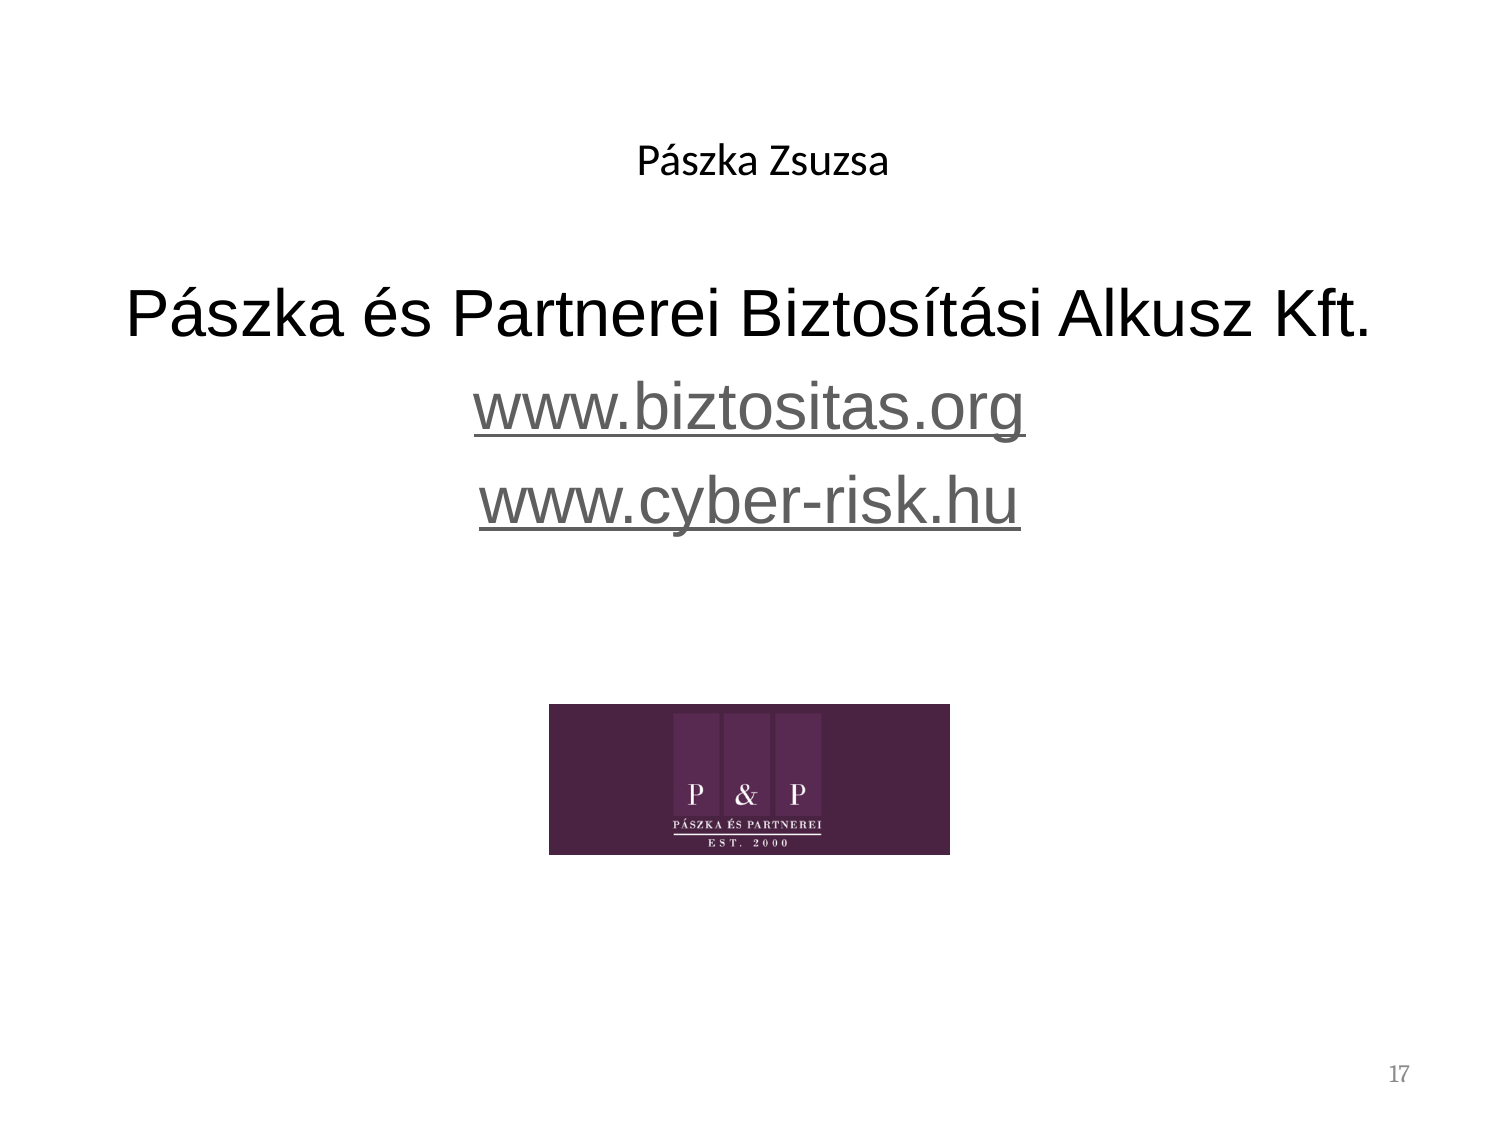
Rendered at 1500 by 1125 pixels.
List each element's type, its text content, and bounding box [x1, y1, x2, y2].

picture [548, 703, 950, 855]
slide_number 17 [1074, 1042, 1425, 1103]
title Pászka Zsuzsa [88, 118, 1439, 307]
list Pászka és Partnerei Biztosítási Alkusz Kft. www.biztositas.org www.cyber-risk.hu [75, 262, 1425, 1005]
